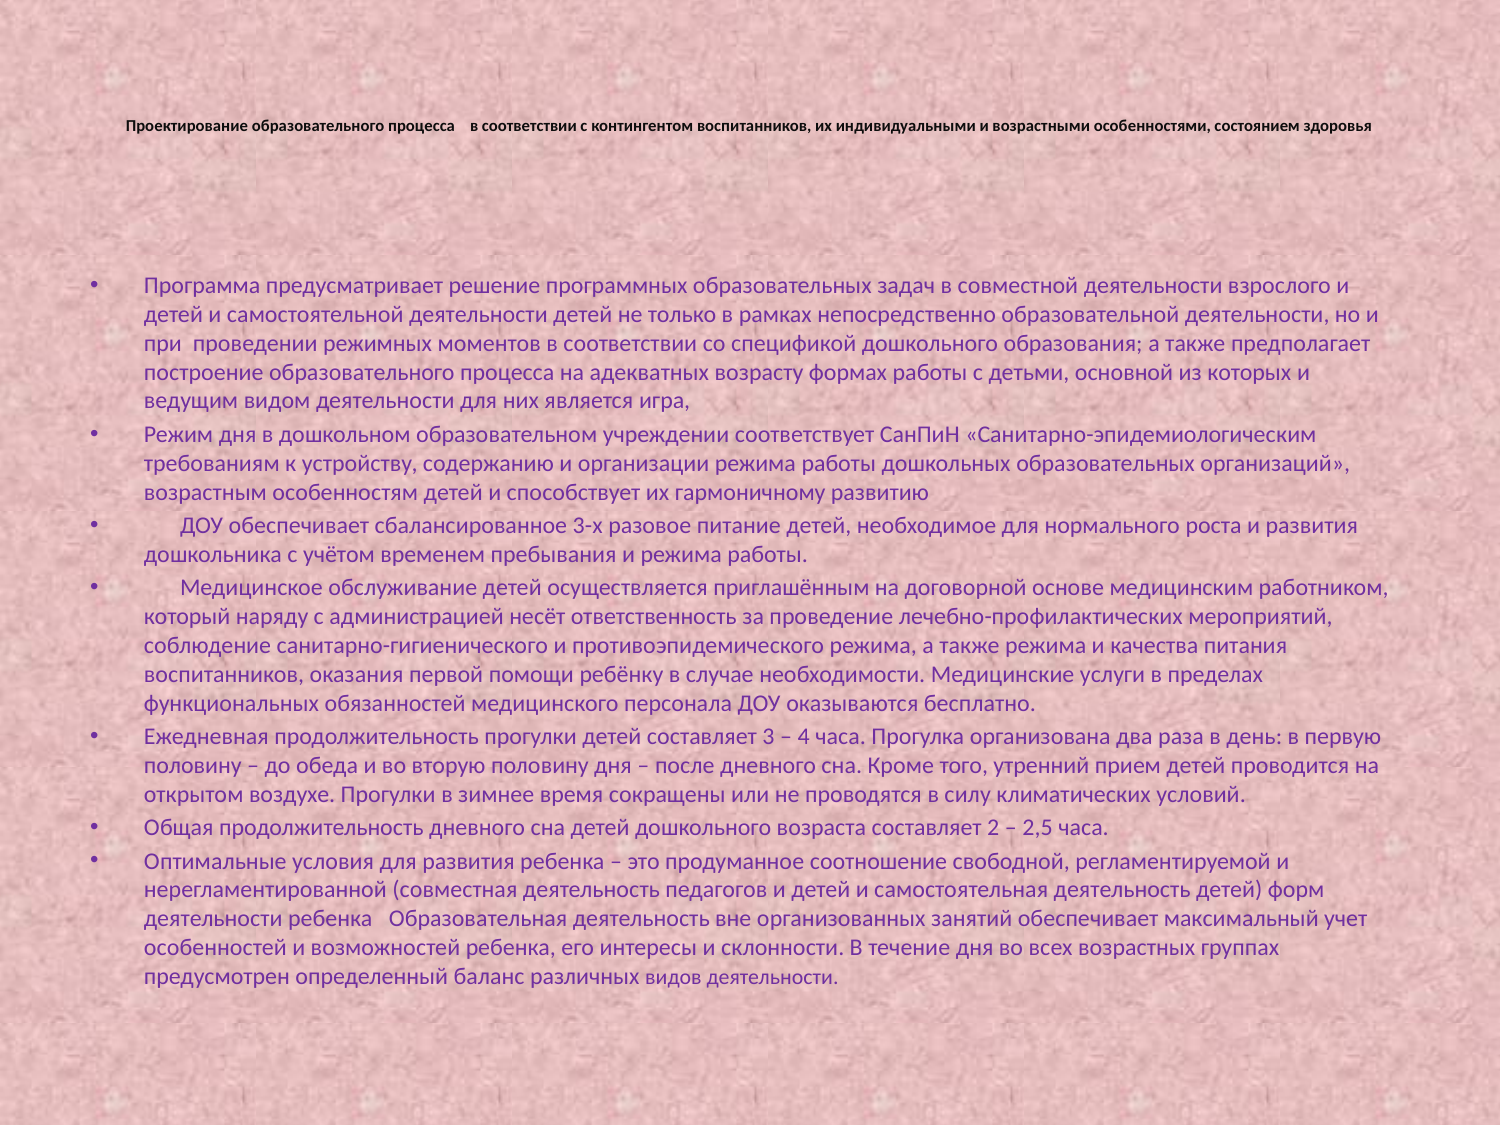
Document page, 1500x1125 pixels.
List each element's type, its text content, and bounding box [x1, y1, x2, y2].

picture [0, 0, 1500, 1125]
list Программа предусматривает решение программных образовательных задач в совместной деятельности взрослого и детей и самостоятельной деятельности детей не только в рамках непосредственно образовательной деятельности, но и при проведении режимных моментов в соответствии со спецификой дошкольного образования; а также предполагает построение образовательного процесса на адекватных возрасту формах работы с детьми, основной из которых и ведущим видом деятельности для них является игра, Режим дня в дошкольном образовательном учреждении соответствует СанПиН «Санитарно-эпидемиологическим требованиям к устройству, содержанию и организации режима работы дошкольных образовательных организаций», возрастным особенностям детей и способствует их гармоничному развитию ДОУ обеспечивает сбалансированное 3-х разовое питание детей, необходимое для нормального роста и развития дошкольника с учётом временем пребывания и режима работы. Медицинское обслуживание детей осуществляется приглашённым на договорной основе медицинским работником, который наряду с администрацией несёт ответственность за проведение лечебно-профилактических мероприятий, соблюдение санитарно-гигиенического и противоэпидемического режима, а также режима и качества питания воспитанников, оказания первой помощи ребёнку в случае необходимости. Медицинские услуги в пределах функциональных обязанностей медицинского персонала ДОУ оказываются бесплатно. Ежедневная продолжительность прогулки детей составляет 3 – 4 часа. Прогулка организована два раза в день: в первую половину – до обеда и во вторую половину дня – после дневного сна. Кроме того, утренний прием детей проводится на открытом воздухе. Прогулки в зимнее время сокращены или не проводятся в силу климатических условий. Общая продолжительность дневного сна детей дошкольного возраста составляет 2 – 2,5 часа. Оптимальные условия для развития ребенка – это продуманное соотношение свободной, регламентируемой и нерегламентированной (совместная деятельность педагогов и детей и самостоятельная деятельность детей) форм деятельности ребенка Образовательная деятельность вне организованных занятий обеспечивает максимальный учет особенностей и возможностей ребенка, его интересы и склонности. В течение дня во всех возрастных группах предусмотрен определенный баланс различных видов деятельности. [74, 262, 1426, 1006]
title Проектирование образовательного процесса в соответствии с контингентом воспитанников, их индивидуальными и возрастными особенностями, состоянием здоровья [74, 44, 1426, 233]
